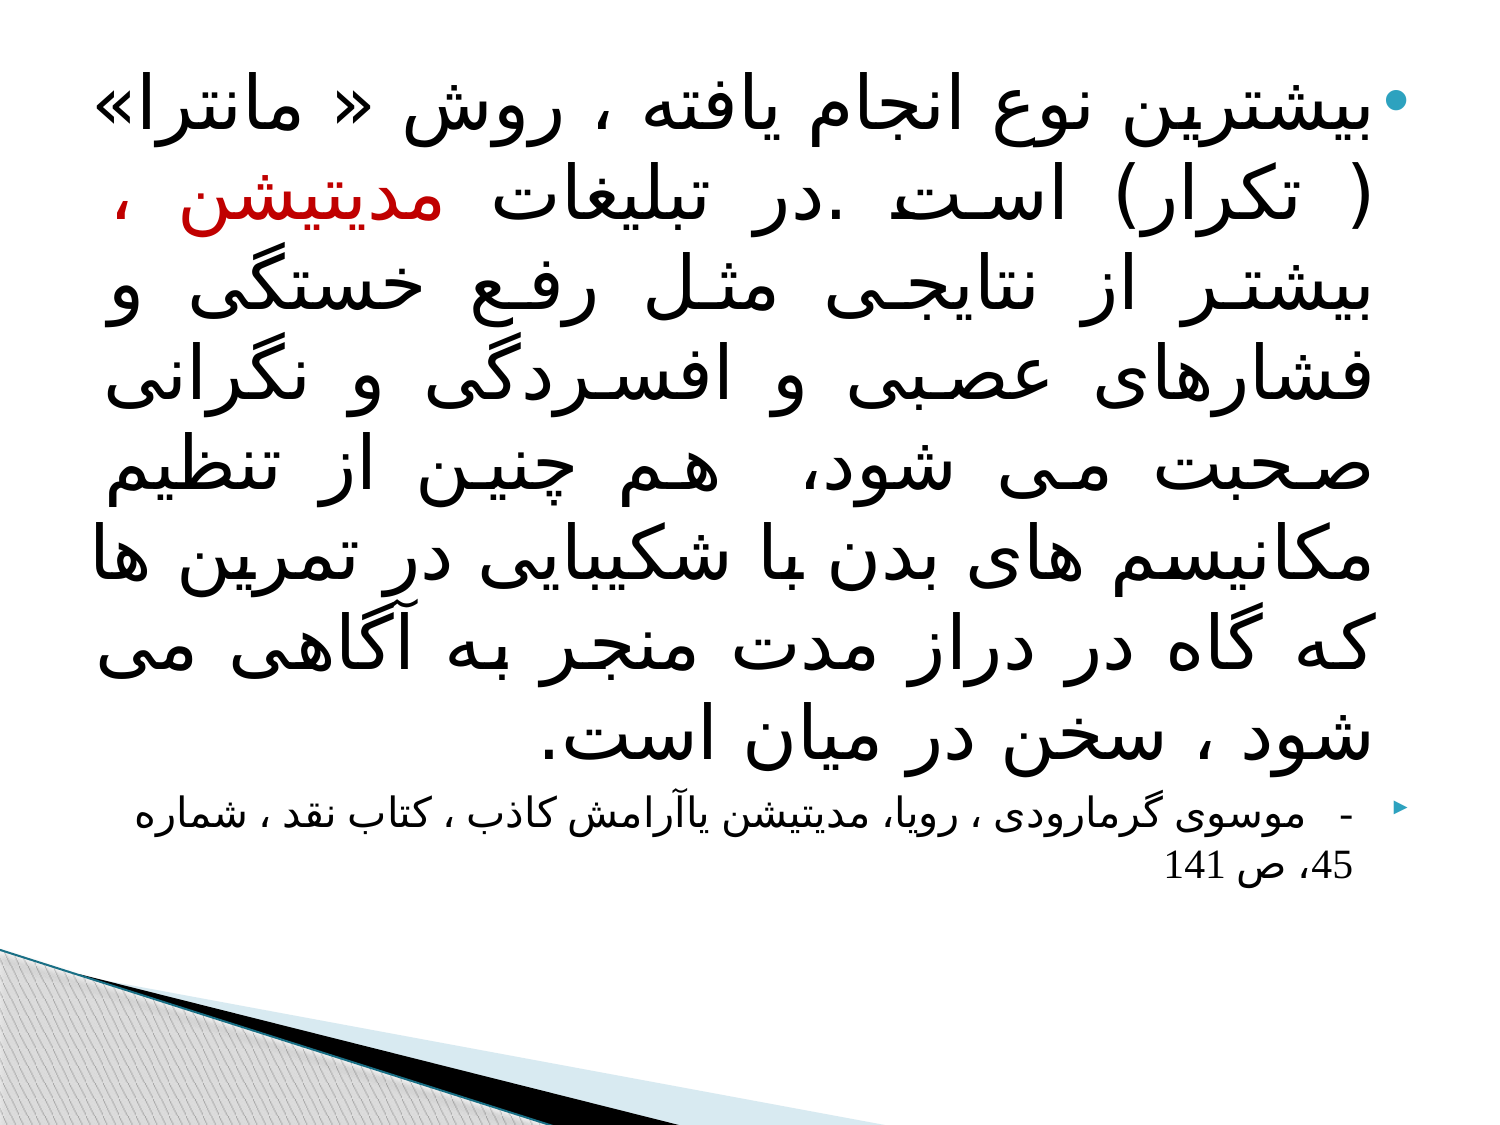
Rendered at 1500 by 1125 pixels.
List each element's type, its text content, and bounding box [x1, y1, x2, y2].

list بیشترین نوع انجام یافته ، روش « مانترا» ( تکرار) است .در تبلیغات مدیتیشن ، بیشتر از نتایجی مثل رفع خستگی و فشارهای عصبی و افسردگی و نگرانی صحبت می شود، هم چنین از تنظیم مکانیسم های بدن با شکیبایی در تمرین ها که گاه در دراز مدت منجر به آگاهی می شود ، سخن در میان است. - موسوی گرمارودی ، رویا، مدیتیشن یاآرامش کاذب ، کتاب نقد ، شماره 45، ص 141 [75, 46, 1425, 986]
